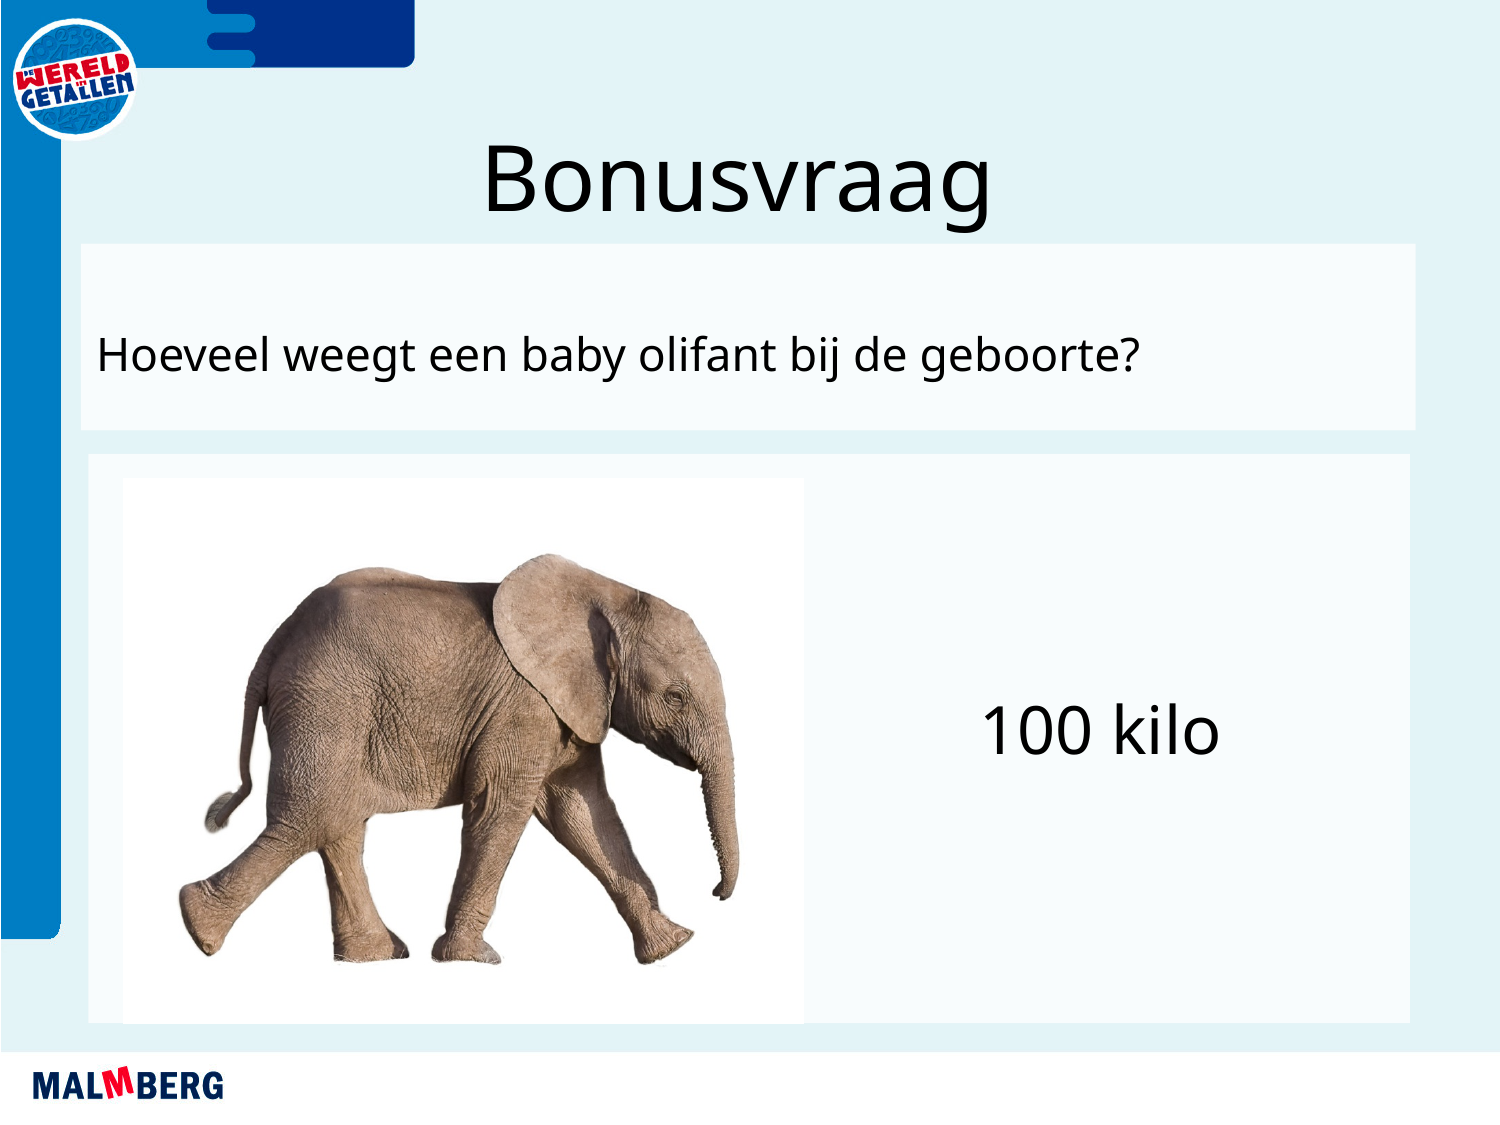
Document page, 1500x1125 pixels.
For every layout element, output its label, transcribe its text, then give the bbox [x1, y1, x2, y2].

text_box Bonusvraag [100, 54, 1376, 243]
text_box 100 kilo [964, 680, 1237, 776]
text_box Hoeveel weegt een baby olifant bij de geboorte? [80, 243, 1416, 431]
text_box [88, 453, 1410, 1024]
picture [0, 0, 1500, 1125]
